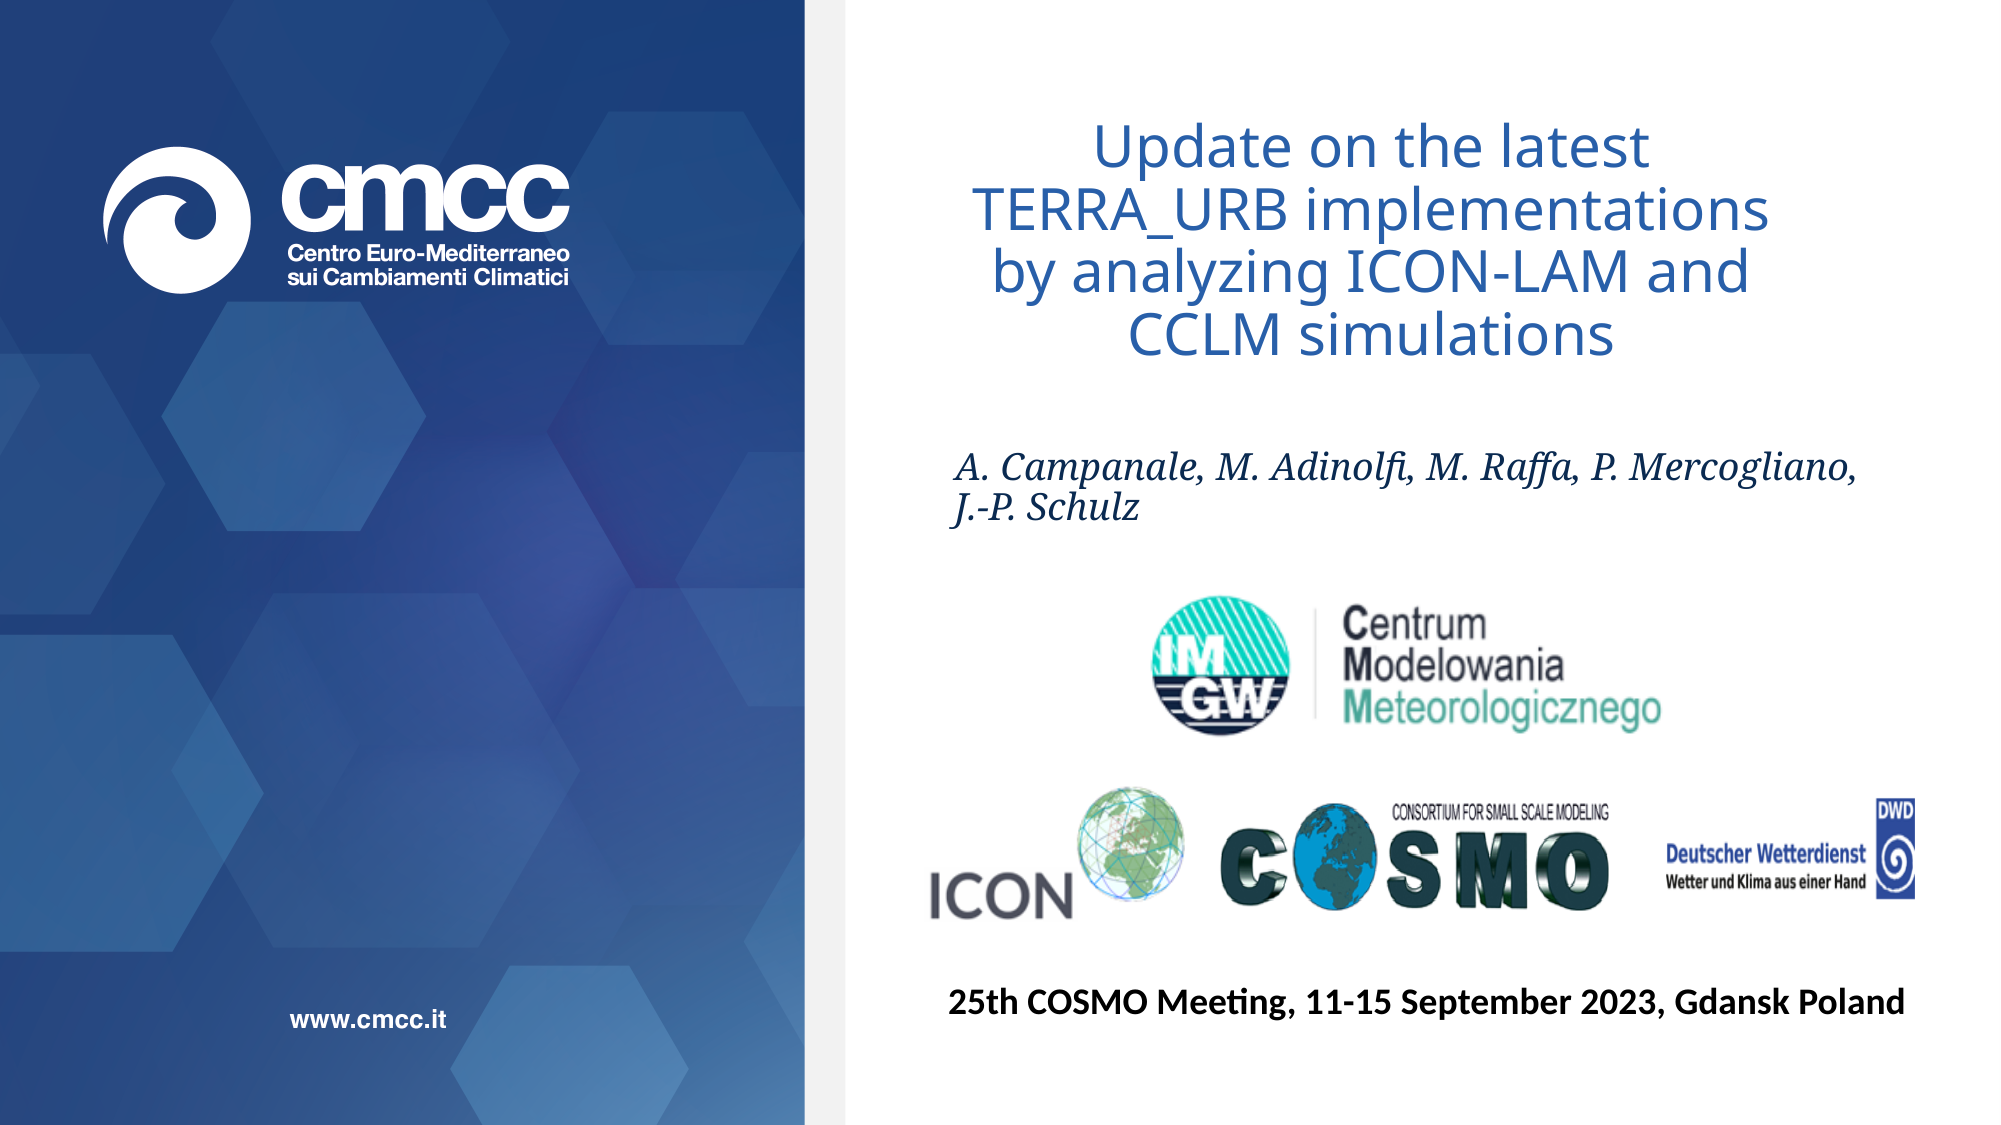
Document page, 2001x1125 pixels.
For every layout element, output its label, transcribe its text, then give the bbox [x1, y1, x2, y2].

picture [846, 0, 2000, 1125]
picture [0, 0, 804, 1125]
text_box 25th COSMO Meeting, 11-15 September 2023, Gdansk Poland [903, 969, 1952, 1030]
subtitle A. Campanale, M. Adinolfi, M. Raffa, P. Mercogliano, J.-P. Schulz [940, 440, 1883, 577]
title Update on the latest TERRA_URB implementations by analyzing ICON-LAM and CCLM simulations [925, 71, 1818, 414]
